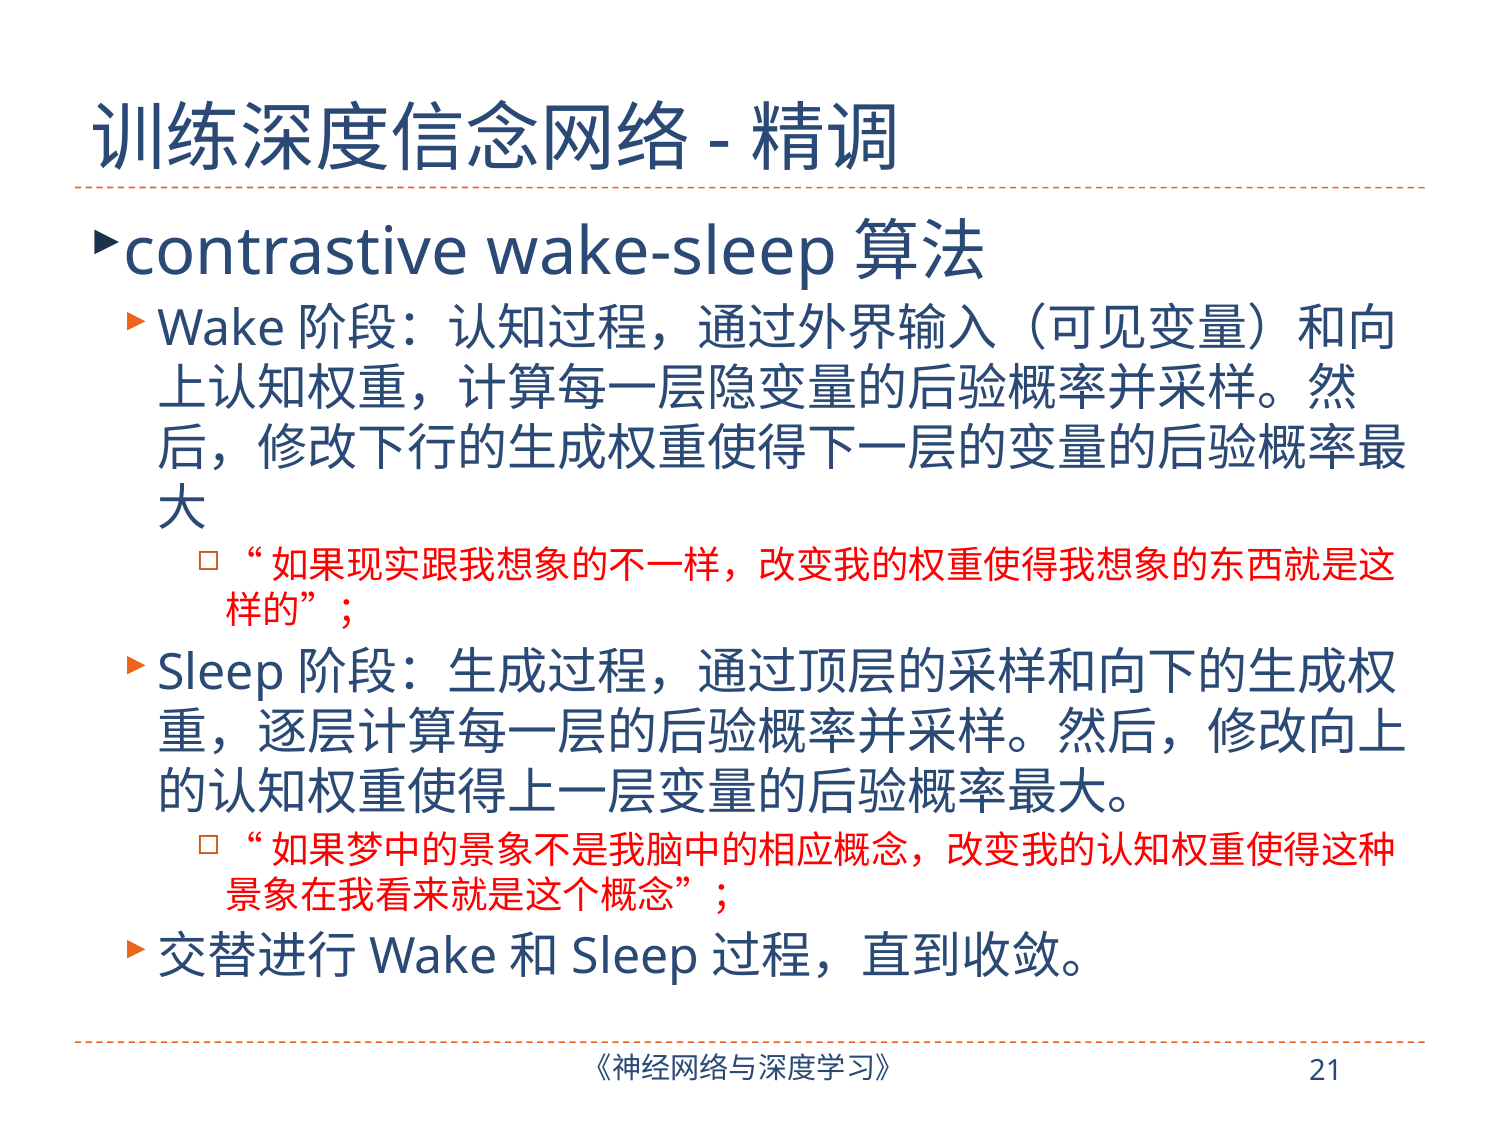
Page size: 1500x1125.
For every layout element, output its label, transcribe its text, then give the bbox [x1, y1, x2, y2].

list contrastive wake-sleep算法 Wake阶段：认知过程，通过外界输入（可见变量）和向上认知权重，计算每一层隐变量的后验概率并采样。然后，修改下行的生成权重使得下一层的变量的后验概率最大 “如果现实跟我想象的不一样，改变我的权重使得我想象的东西就是这样的”； Sleep阶段：生成过程，通过顶层的采样和向下的生成权重，逐层计算每一层的后验概率并采样。然后，修改向上的认知权重使得上一层变量的后验概率最大。 “如果梦中的景象不是我脑中的相应概念，改变我的认知权重使得这种景象在我看来就是这个概念”； 交替进行Wake和Sleep过程，直到收敛。 [75, 200, 1425, 1010]
title 训练深度信念网络-精调 [75, 24, 1425, 188]
